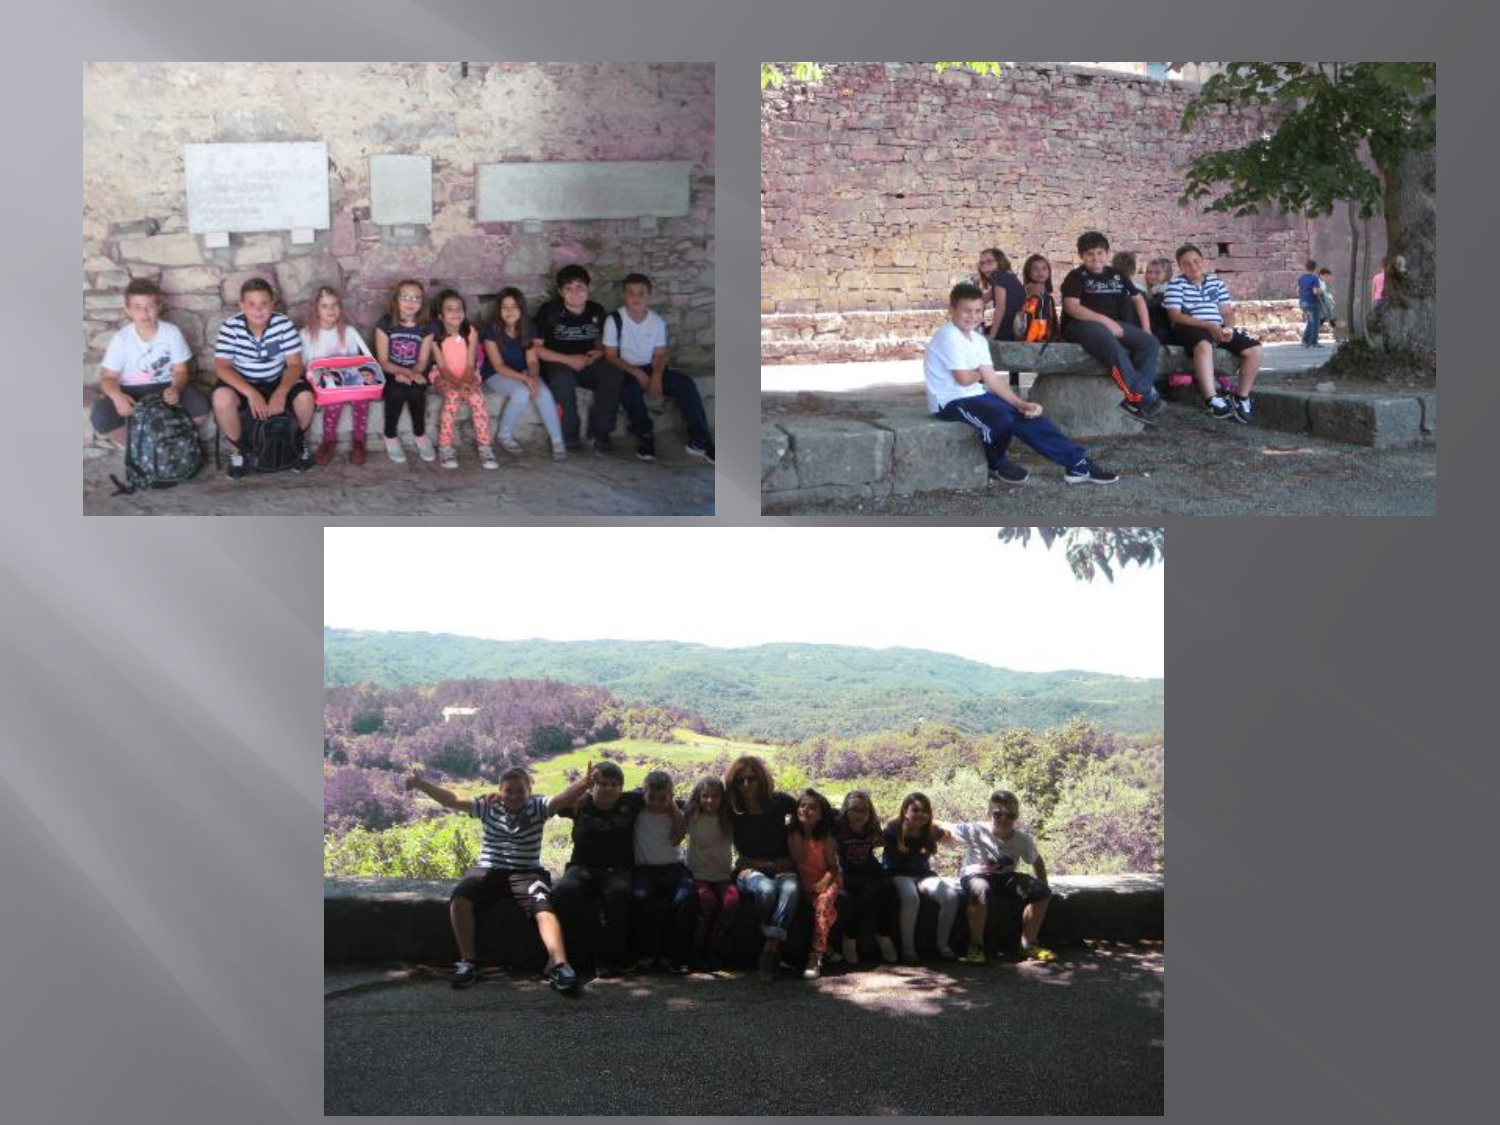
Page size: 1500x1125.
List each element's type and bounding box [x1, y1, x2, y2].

picture [761, 62, 1436, 516]
picture [83, 62, 715, 516]
picture [324, 526, 1164, 1116]
